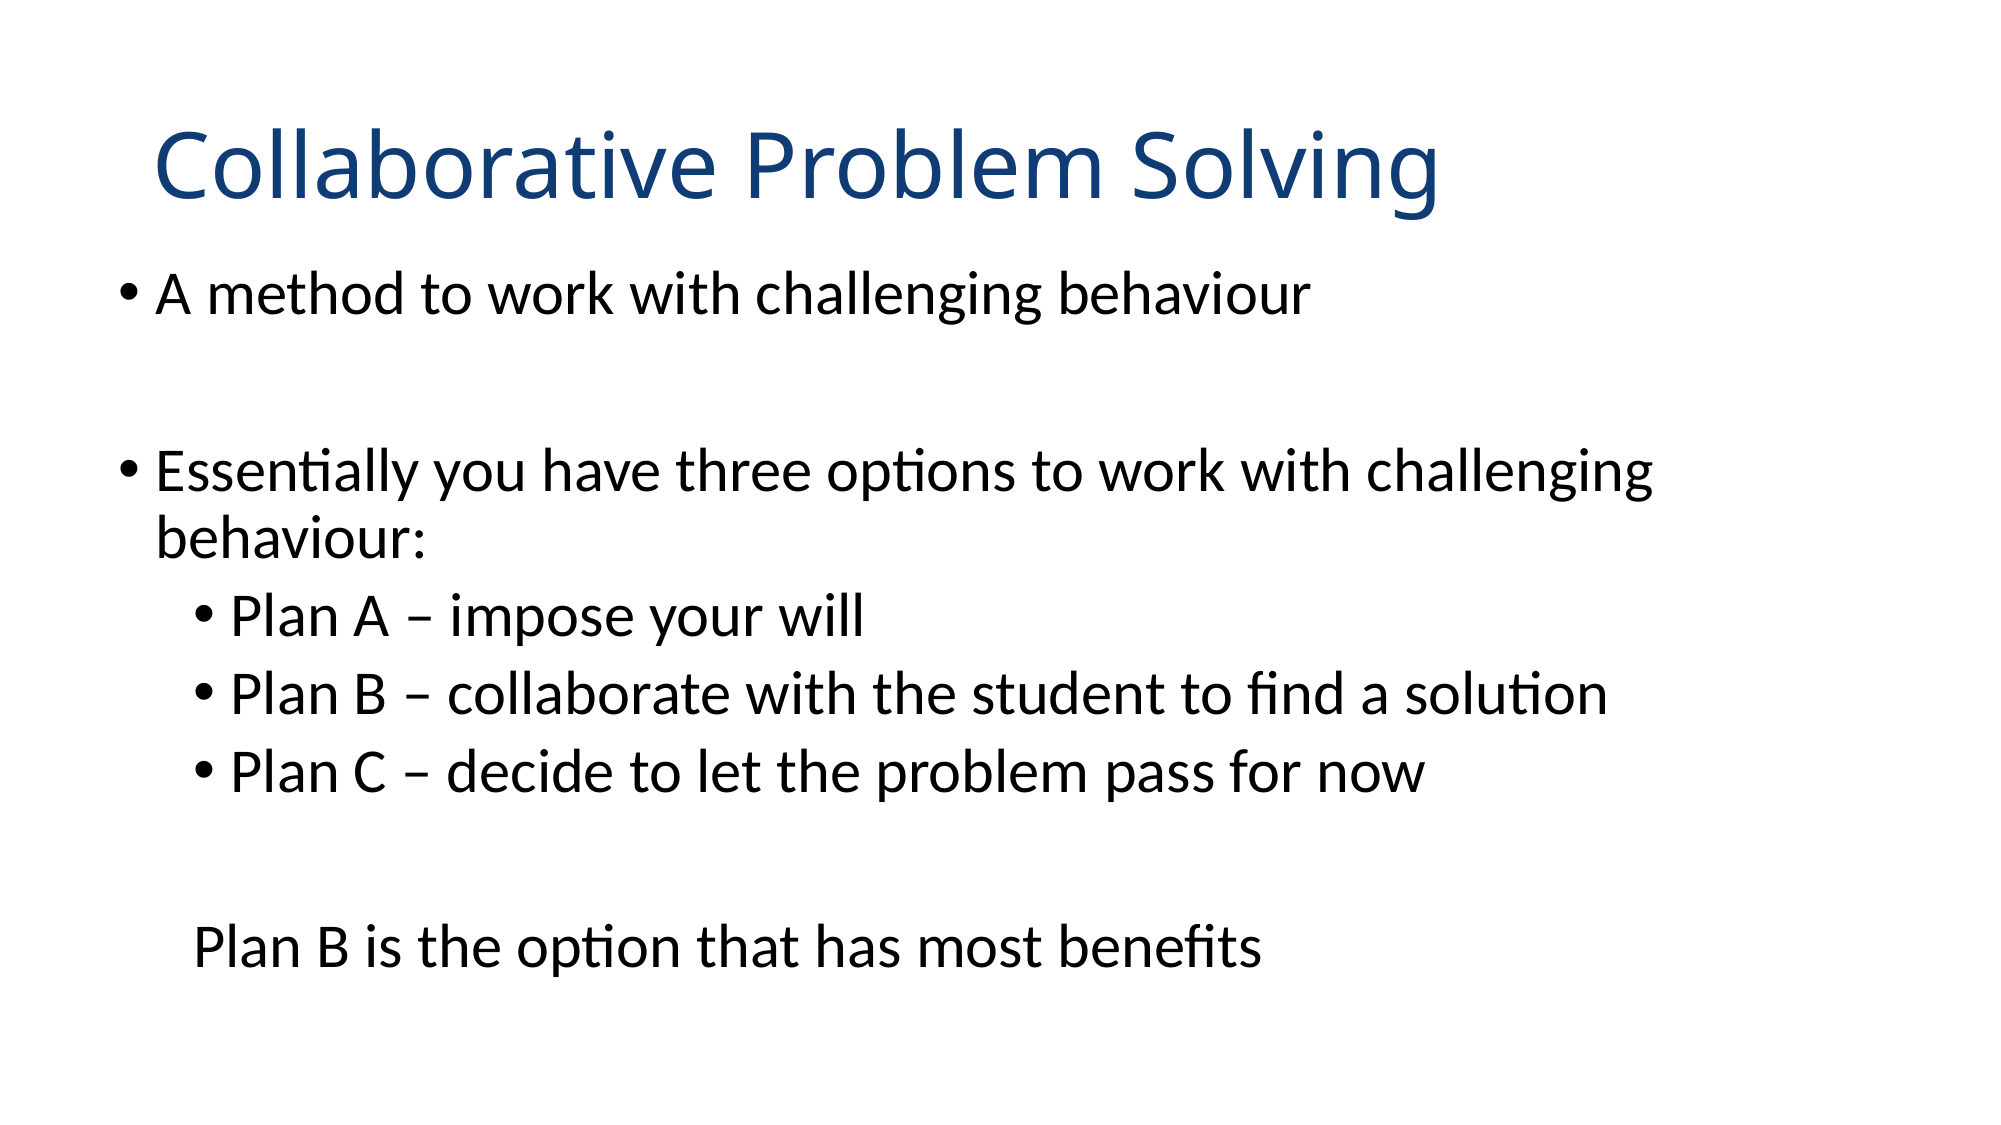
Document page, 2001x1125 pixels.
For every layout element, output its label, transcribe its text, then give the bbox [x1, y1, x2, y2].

list A method to work with challenging behaviour Essentially you have three options to work with challenging behaviour: Plan A – impose your will Plan B – collaborate with the student to find a solution Plan C – decide to let the problem pass for now Plan B is the option that has most benefits [103, 253, 1897, 1008]
title Collaborative Problem Solving [137, 59, 1863, 253]
